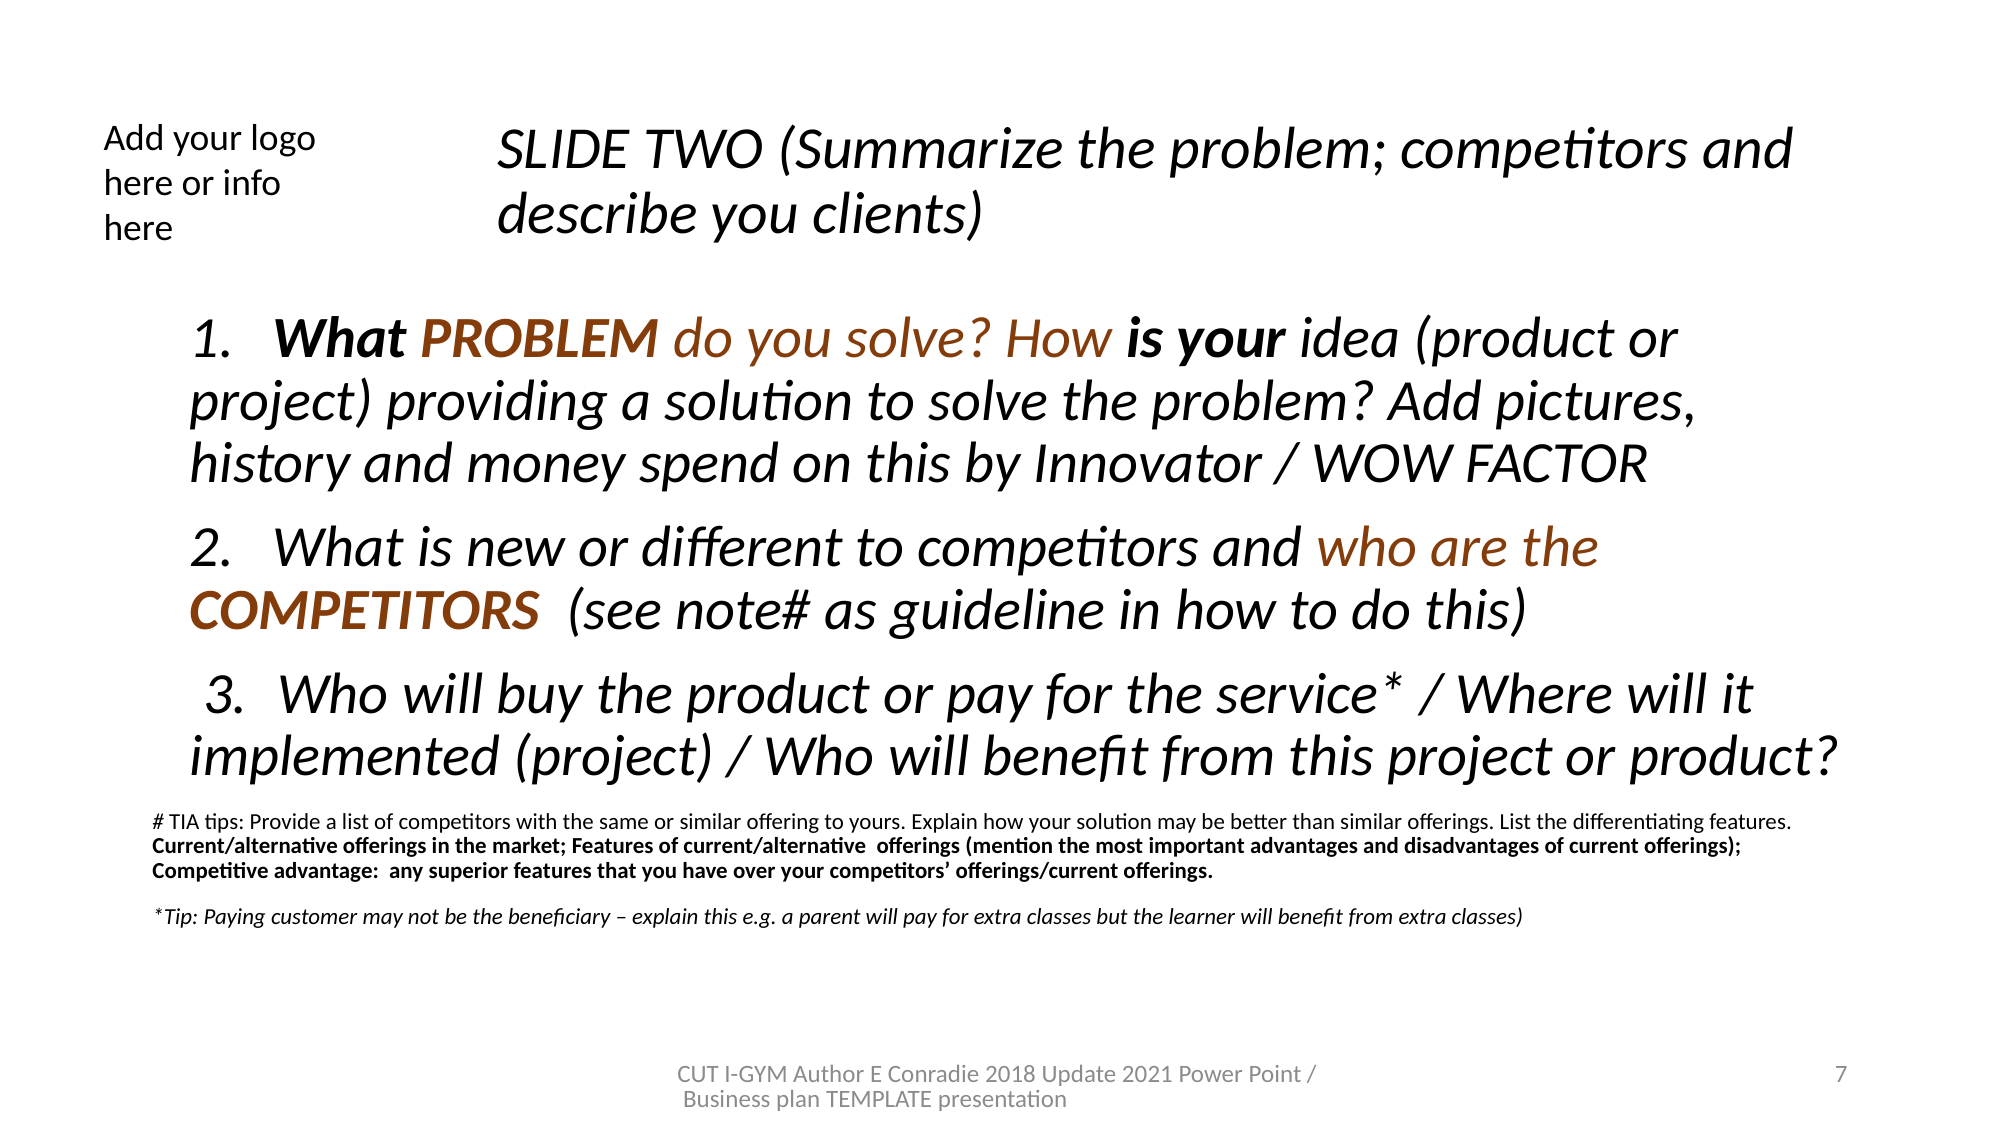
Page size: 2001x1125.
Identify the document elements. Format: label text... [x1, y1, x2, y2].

footer CUT I-GYM Author E Conradie 2018 Update 2021 Power Point / Business plan TEMPLATE presentation [662, 1042, 1338, 1103]
slide_number 7 [1412, 1042, 1863, 1103]
list 1. What PROBLEM do you solve? How is your idea (product or project) providing a solution to solve the problem? Add pictures, history and money spend on this by Innovator / WOW FACTOR 2. What is new or different to competitors and who are the COMPETITORS (see note# as guideline in how to do this) 3. Who will buy the product or pay for the service* / Where will it implemented (project) / Who will benefit from this project or product? # TIA tips: Provide a list of competitors with the same or similar offering to yours. Explain how your solution may be better than similar offerings. List the differentiating features. Current/alternative offerings in the market; Features of current/alternative offerings (mention the most important advantages and disadvantages of current offerings); Competitive advantage: any superior features that you have over your competitors’ offerings/current offerings. *Tip: Paying customer may not be the beneficiary – explain this e.g. a parent will pay for extra classes but the learner will benefit from extra classes) [137, 299, 1863, 1014]
title SLIDE TWO (Summarize the problem; competitors and describe you clients) [482, 108, 1863, 299]
text_box Add your logo here or info here [88, 105, 342, 256]
